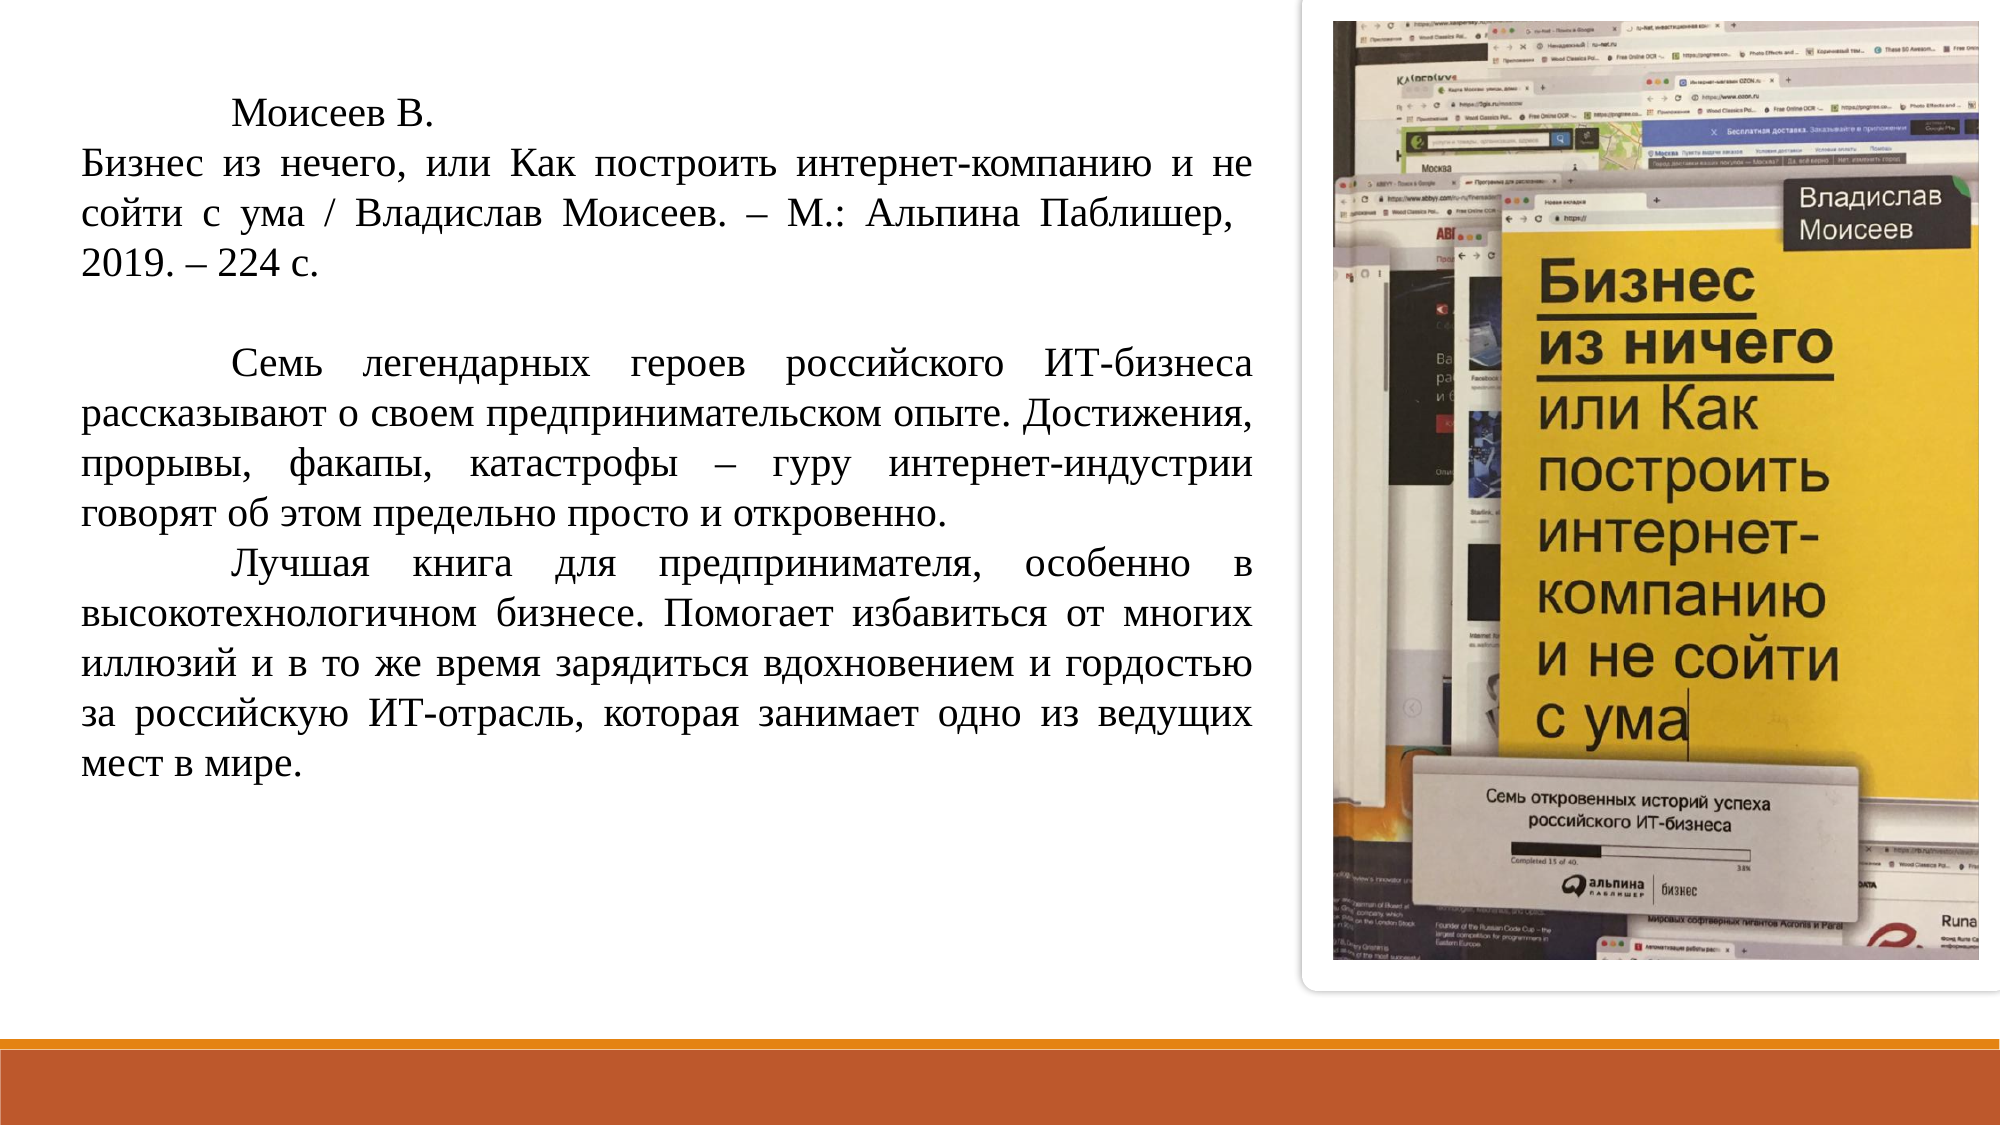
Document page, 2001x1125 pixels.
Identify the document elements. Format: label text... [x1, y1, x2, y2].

text_box Моисеев В. Бизнес из нечего, или Как построить интернет-компанию и не сойти с ума / Владислав Моисеев. – М.: Альпина Паблишер, 2019. – 224 с. Семь легендарных героев российского ИТ-бизнеса рассказывают о своем предпринимательском опыте. Достижения, прорывы, факапы, катастрофы – гуру интернет-индустрии говорят об этом предельно просто и откровенно. Лучшая книга для предпринимателя, особенно в высокотехнологичном бизнесе. Помогает избавиться от многих иллюзий и в то же время зарядиться вдохновением и гордостью за российскую ИТ-отрасль, которая занимает одно из ведущих мест в мире. [66, 77, 1269, 793]
picture [1185, 21, 2000, 959]
